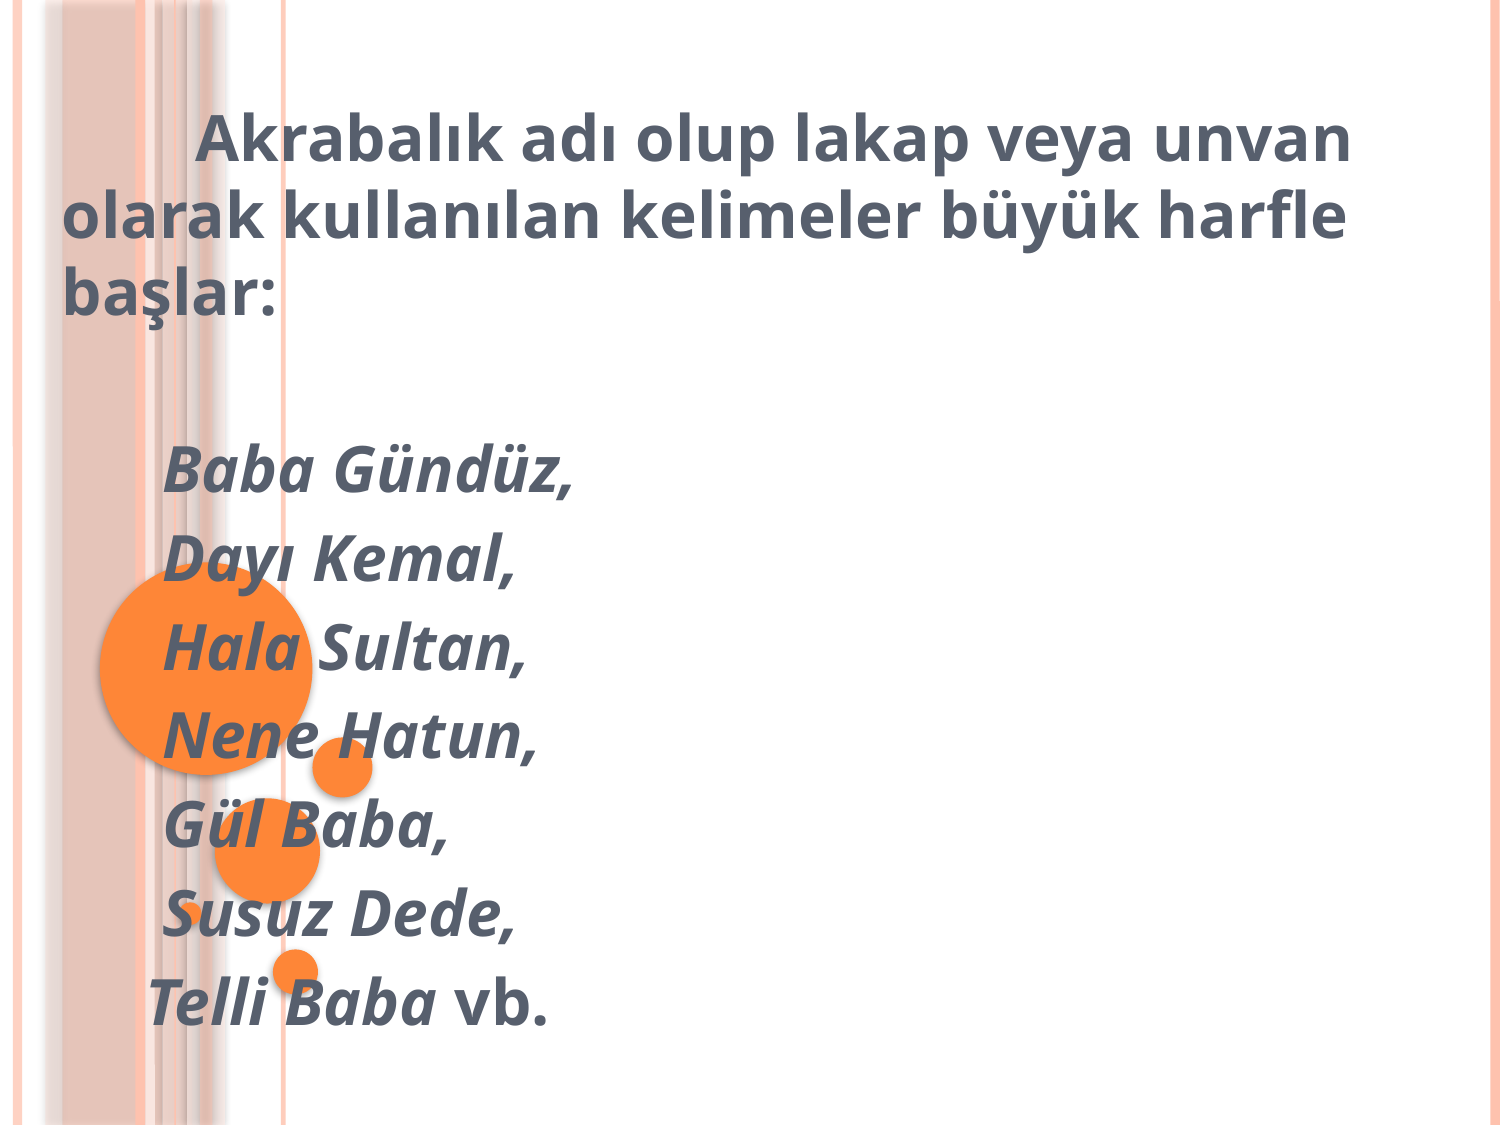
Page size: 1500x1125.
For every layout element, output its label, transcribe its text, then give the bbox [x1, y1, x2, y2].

subtitle Akrabalık adı olup lakap veya unvan olarak kullanılan kelimeler büyük harfle başlar: Baba Gündüz, Dayı Kemal, Hala Sultan, Nene Hatun, Gül Baba, Susuz Dede, Telli Baba vb. [46, 35, 1454, 1055]
